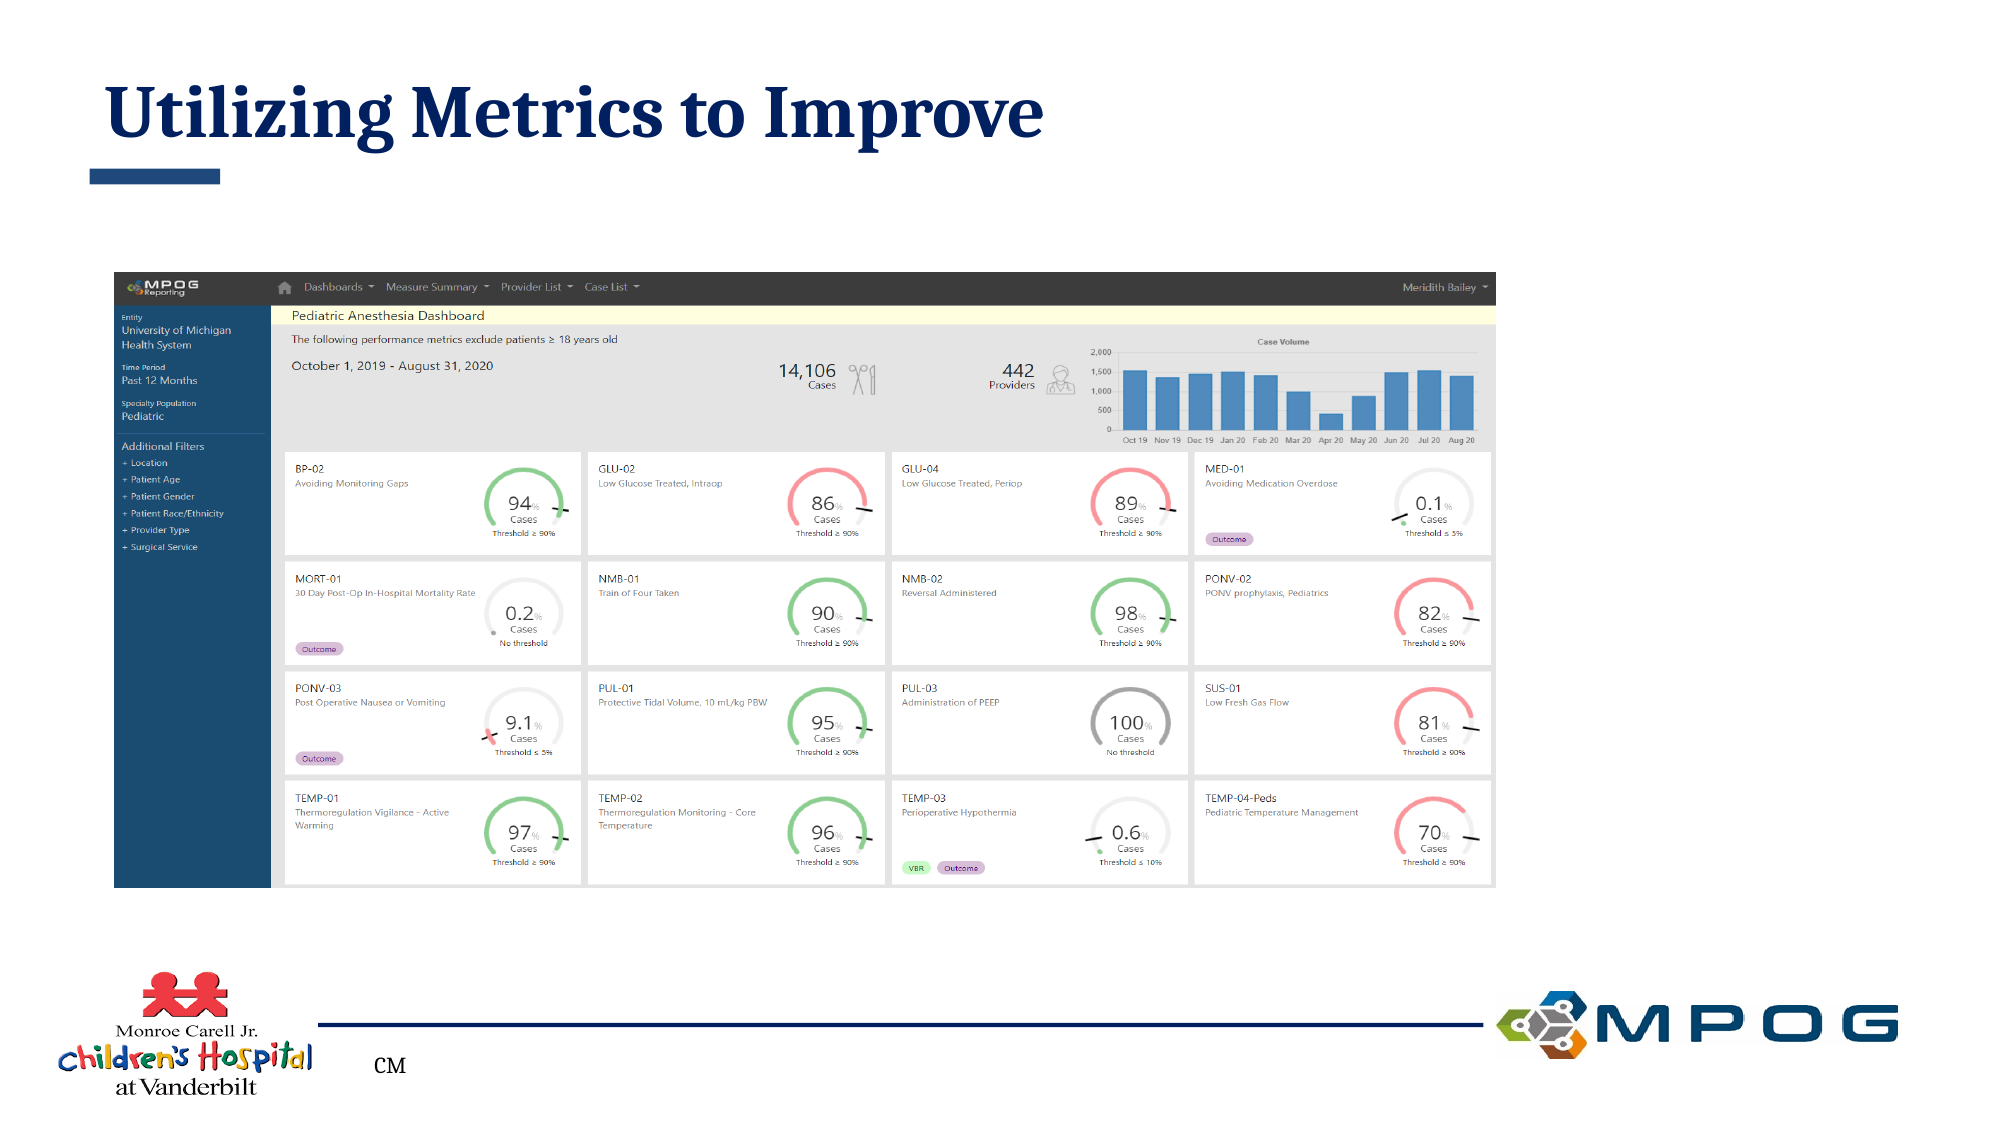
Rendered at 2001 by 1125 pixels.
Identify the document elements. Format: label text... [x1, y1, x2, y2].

text_box CM [359, 1042, 422, 1085]
picture [52, 945, 318, 1095]
picture [1496, 991, 1587, 1059]
picture [1596, 1005, 1898, 1045]
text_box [89, 168, 1497, 889]
title Utilizing Metrics to Improve [89, 53, 1165, 160]
